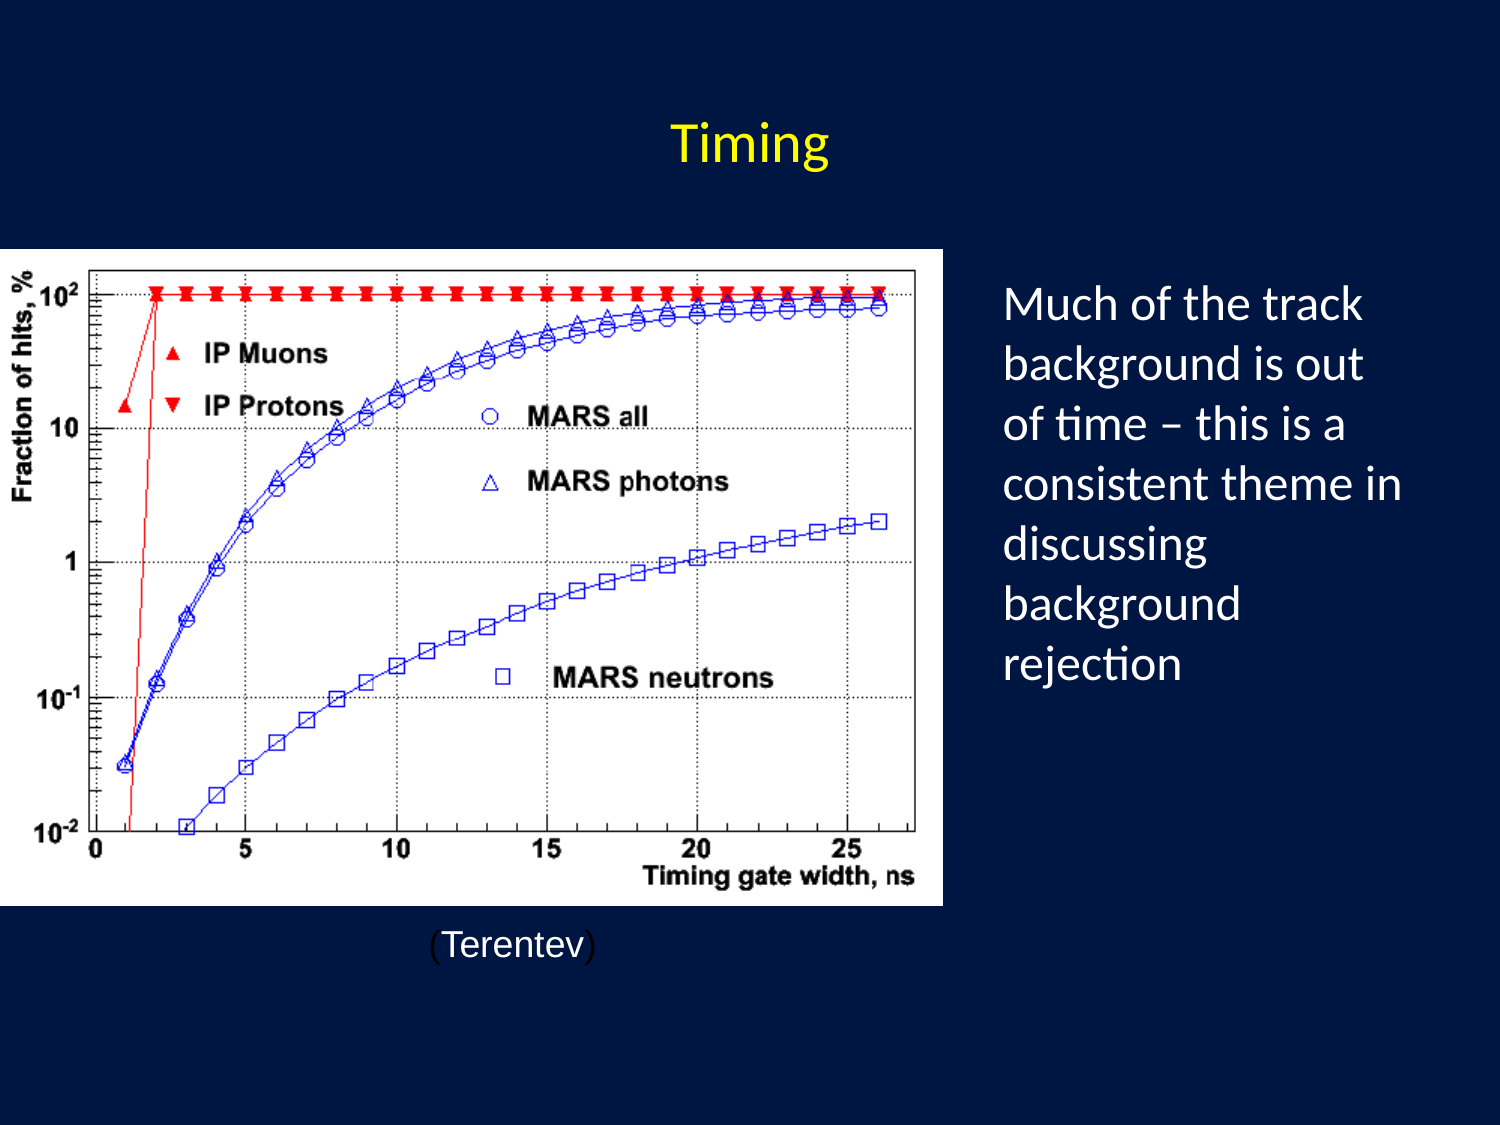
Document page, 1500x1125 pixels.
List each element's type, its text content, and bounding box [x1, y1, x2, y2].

title Timing [75, 45, 1425, 233]
text_box (Terentev) [413, 914, 612, 973]
list Much of the track background is out of time – this is a consistent theme in discussing background rejection [987, 262, 1425, 1005]
picture [0, 249, 943, 907]
